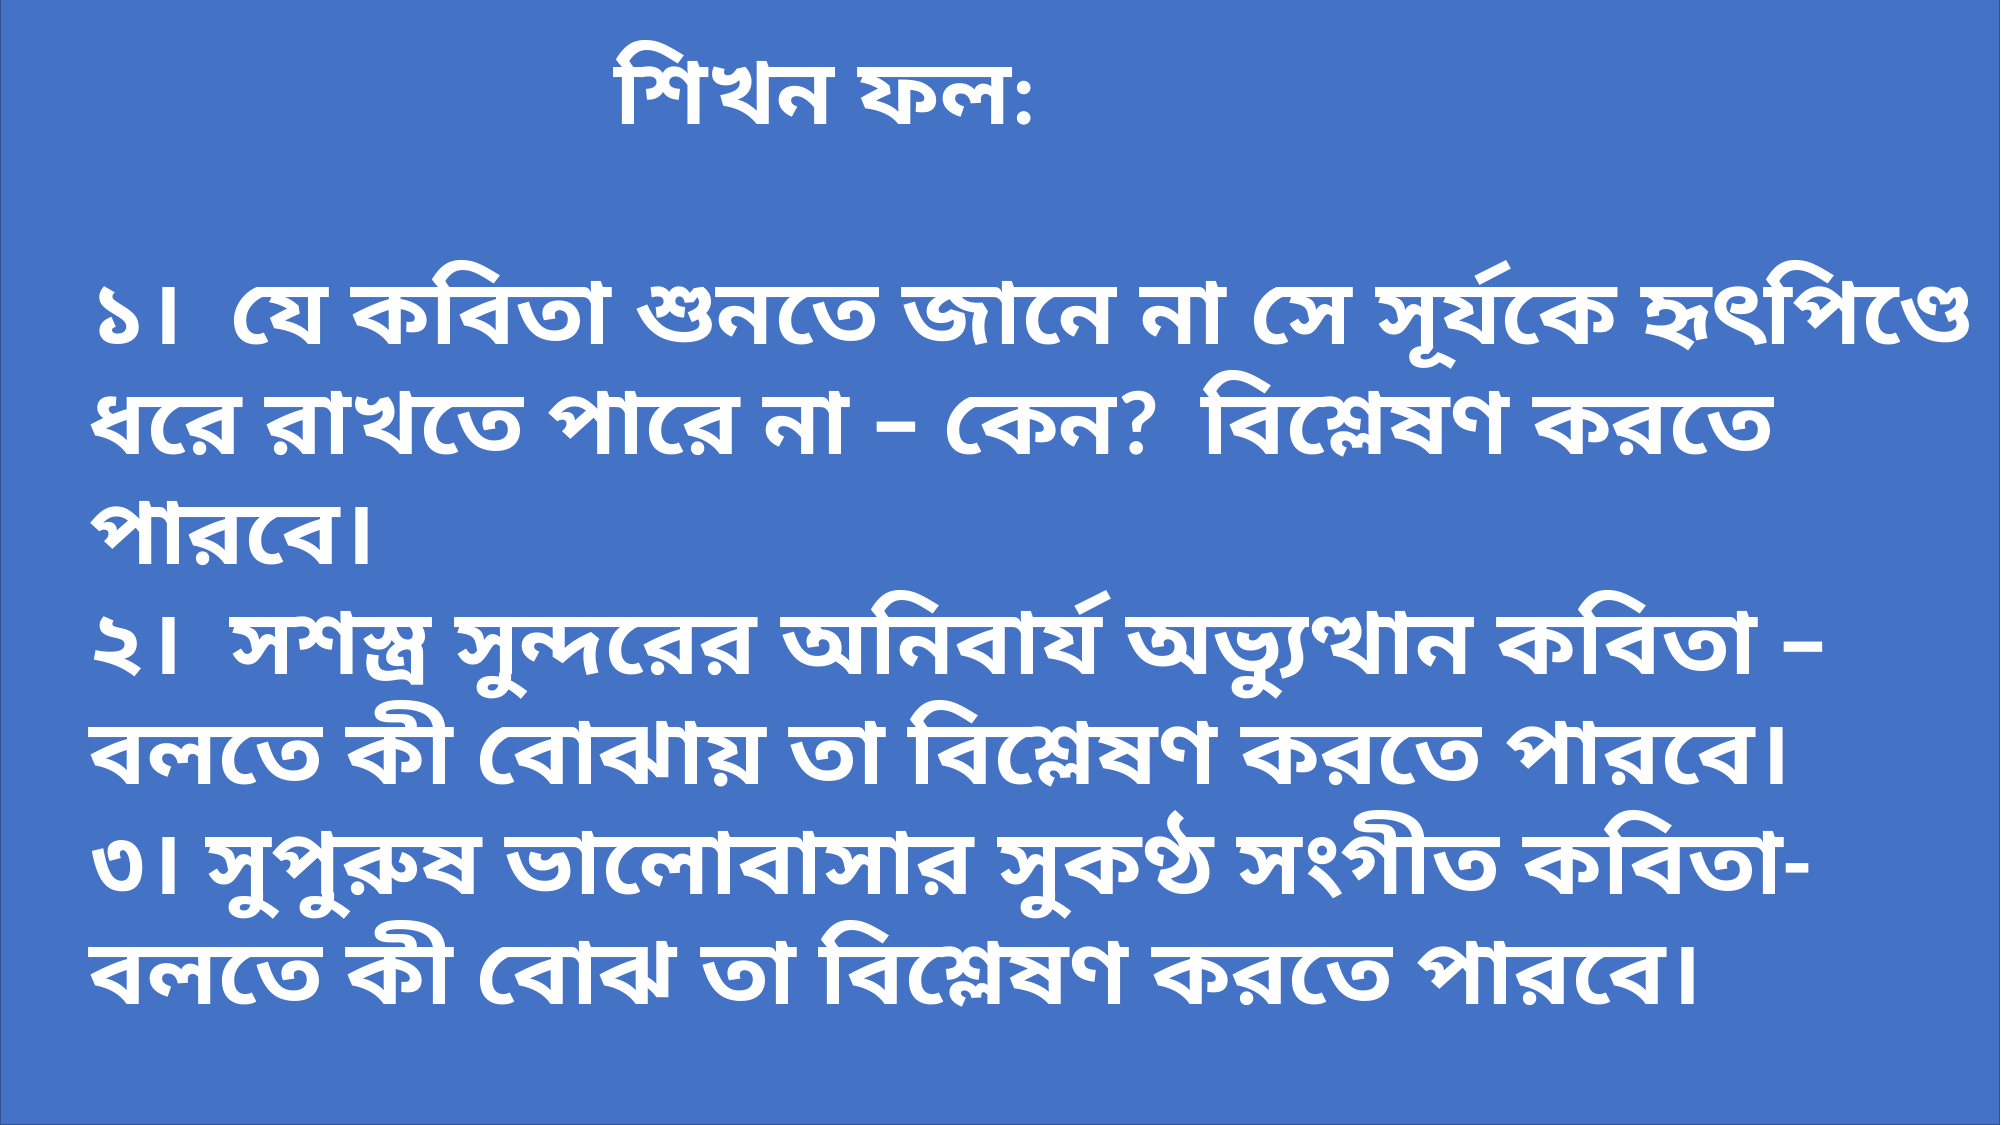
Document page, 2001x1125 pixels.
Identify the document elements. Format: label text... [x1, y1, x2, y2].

text_box শিখন ফল: ১। যে কবিতা শুনতে জানে না সে সূর্যকে হৃৎপিণ্ডে ধরে রাখতে পারে না – কেন? বিশ্লেষণ করতে পারবে। ২। সশস্ত্র সুন্দরের অনিবার্য অভ্যুত্থান কবিতা – বলতে কী বোঝায় তা বিশ্লেষণ করতে পারবে। ৩। সুপুরুষ ভালোবাসার সুকণ্ঠ সংগীত কবিতা- বলতে কী বোঝ তা বিশ্লেষণ করতে পারবে। [0, 0, 2000, 1125]
